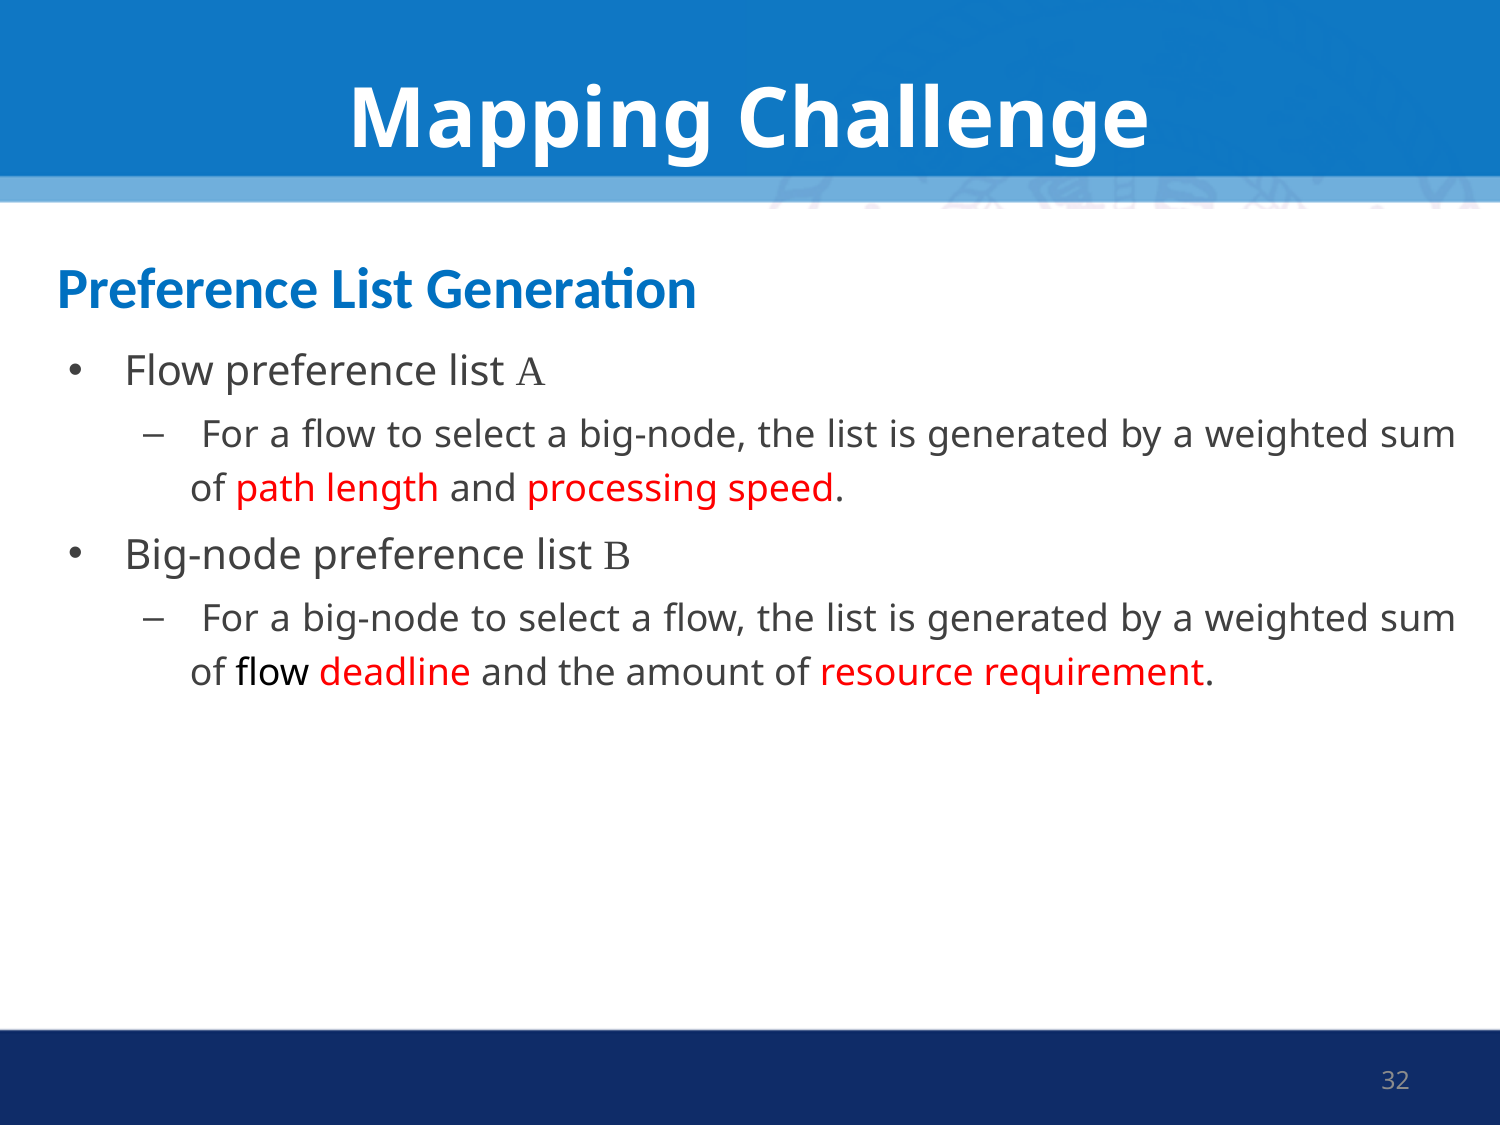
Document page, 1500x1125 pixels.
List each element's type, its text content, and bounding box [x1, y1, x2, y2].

text_box Preference List Generation [42, 243, 1425, 328]
title Mapping Challenge [75, 0, 1425, 183]
slide_number 32 [1074, 1042, 1425, 1103]
list Flow preference list A For a flow to select a big-node, the list is generated by a weighted sum of path length and processing speed. Big-node preference list B For a big-node to select a flow, the list is generated by a weighted sum of flow deadline and the amount of resource requirement. [53, 326, 1474, 752]
picture [0, 742, 1500, 1125]
picture [0, 0, 1500, 209]
